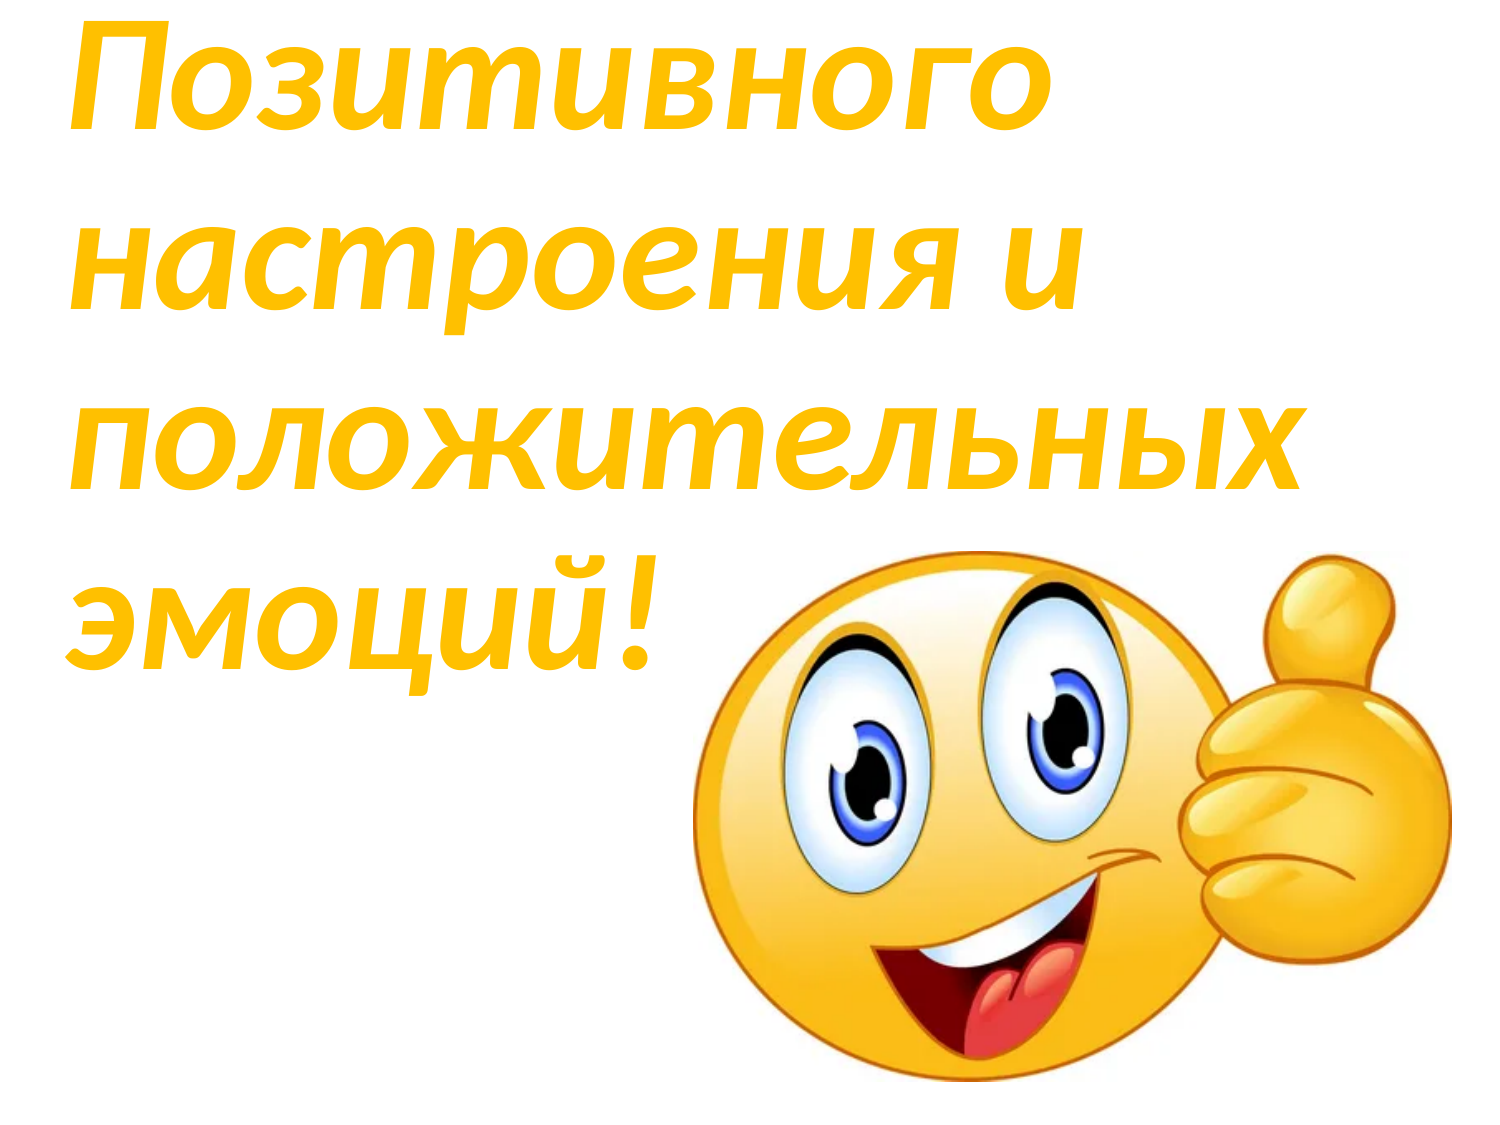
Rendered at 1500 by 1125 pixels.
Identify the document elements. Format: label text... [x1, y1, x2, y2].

picture [693, 551, 1452, 1082]
title Позитивного настроения и положительных эмоций! [48, 207, 1424, 484]
